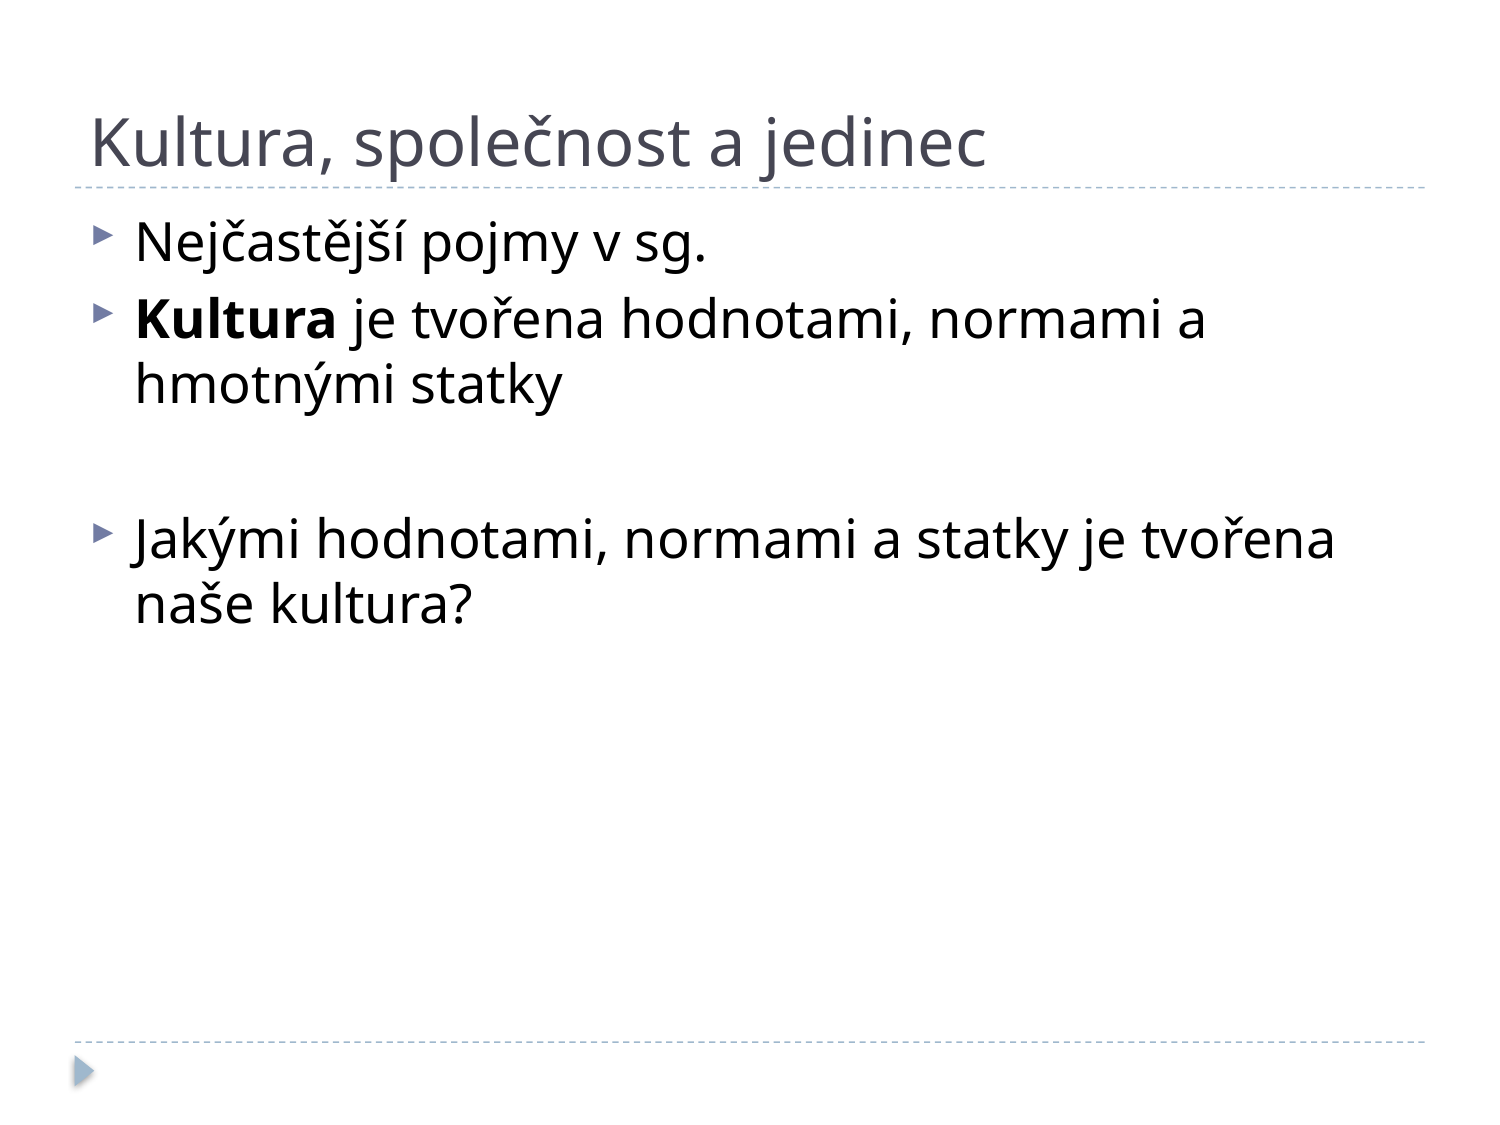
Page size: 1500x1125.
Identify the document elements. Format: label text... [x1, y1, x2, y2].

list Nejčastější pojmy v sg. Kultura je tvořena hodnotami, normami a hmotnými statky Jakými hodnotami, normami a statky je tvořena naše kultura? [75, 200, 1425, 1010]
title Kultura, společnost a jedinec [75, 24, 1425, 188]
